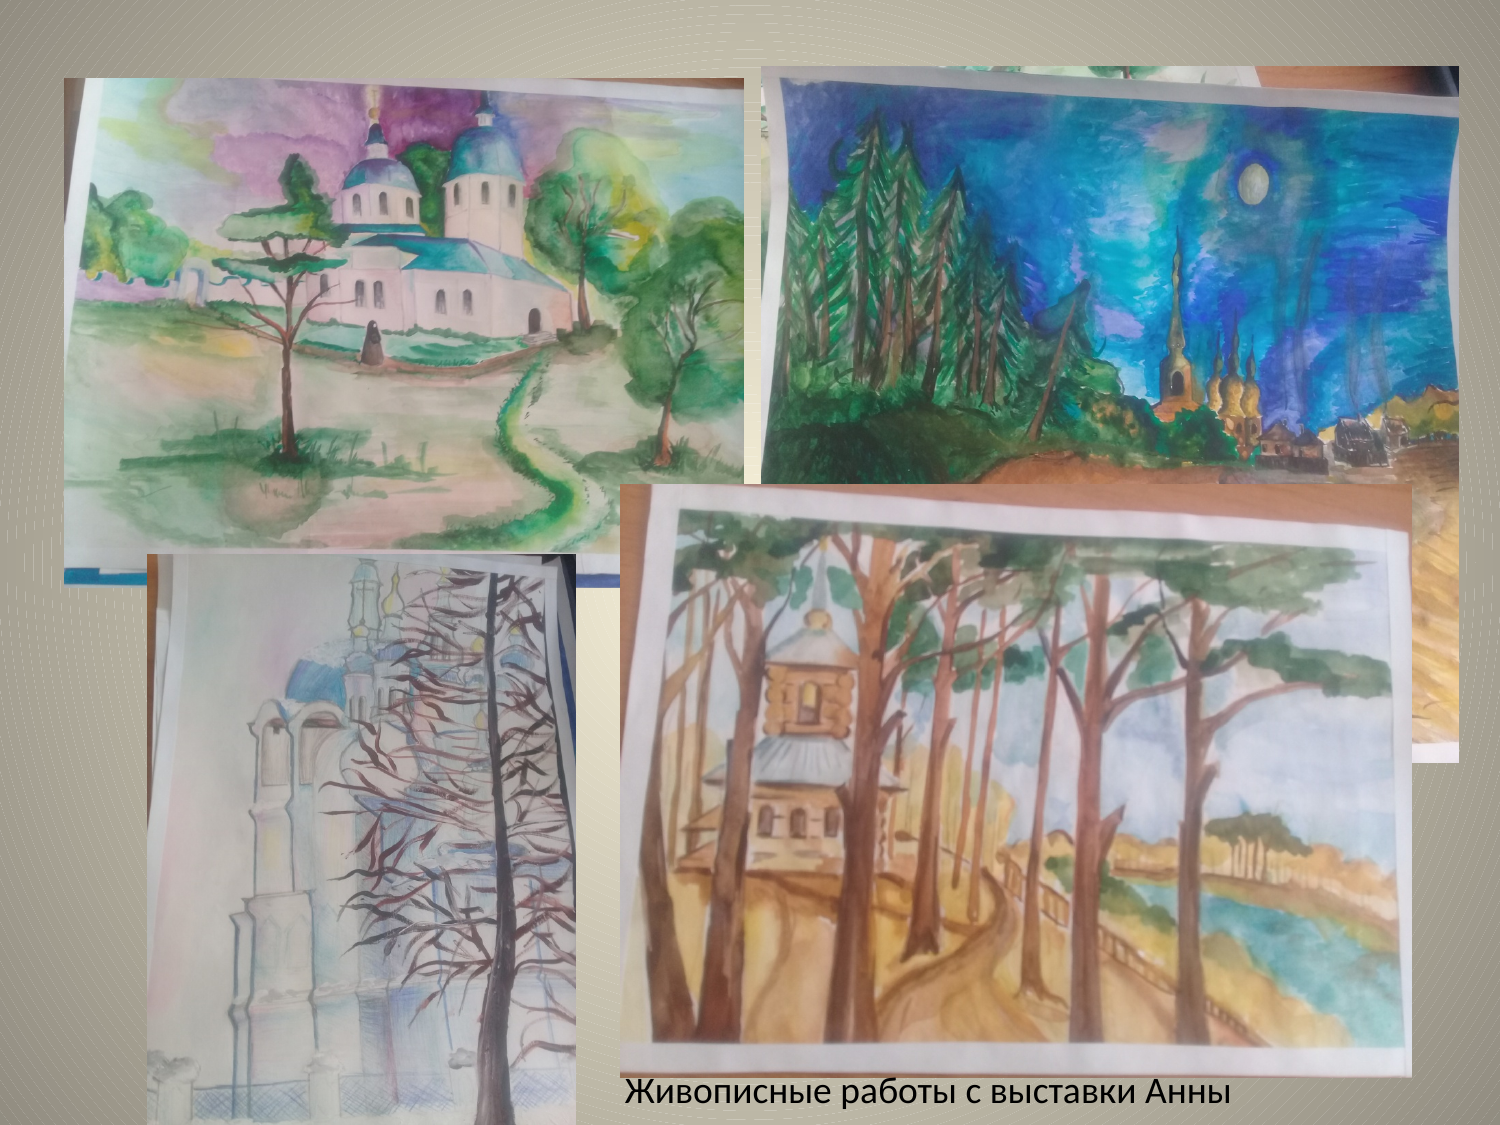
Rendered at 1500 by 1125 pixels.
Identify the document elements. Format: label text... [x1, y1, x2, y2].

picture [147, 554, 576, 1125]
text_box Живописные работы с выставки Анны [610, 1058, 1248, 1119]
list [64, 77, 745, 588]
picture [619, 66, 1459, 1078]
